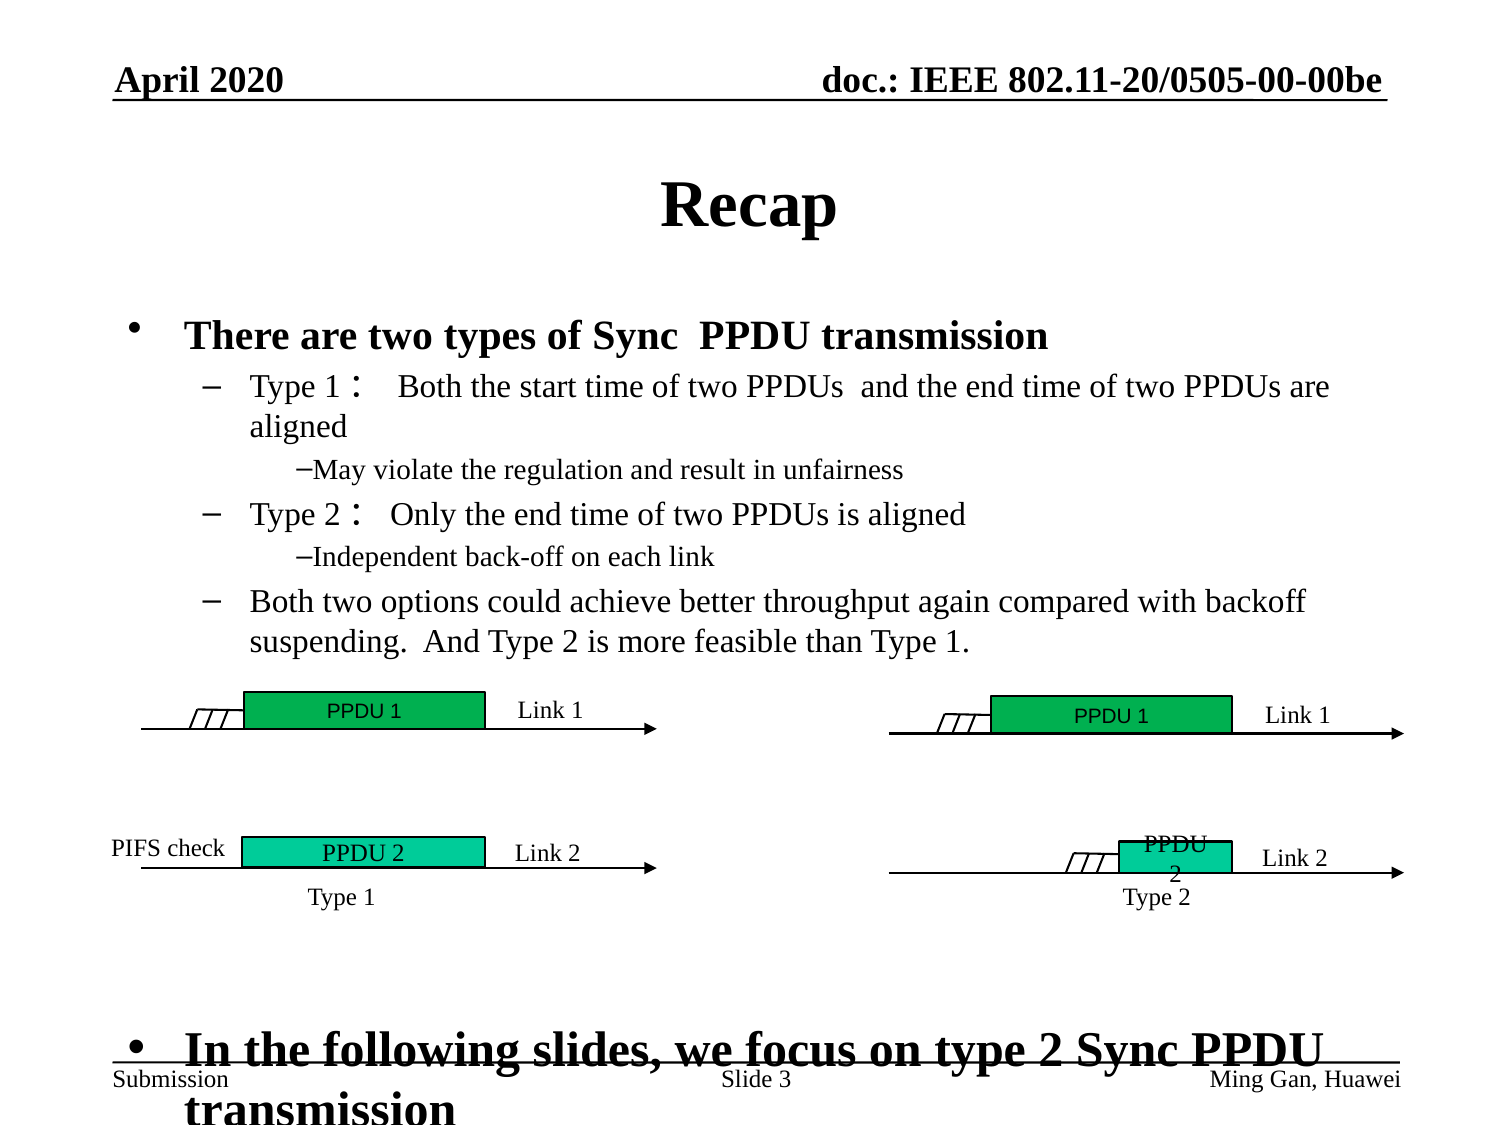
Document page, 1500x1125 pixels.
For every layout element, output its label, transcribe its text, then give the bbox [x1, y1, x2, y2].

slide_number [114, 54, 286, 101]
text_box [95, 686, 657, 919]
footer Ming Gan, Huawei [1206, 1061, 1402, 1093]
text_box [888, 690, 1405, 919]
slide_number Slide 3 [712, 1061, 800, 1093]
list There are two types of Sync PPDU transmission Type 1： Both the start time of two PPDUs and the end time of two PPDUs are aligned May violate the regulation and result in unfairness Type 2：Only the end time of two PPDUs is aligned Independent back-off on each link Both two options could achieve better throughput again compared with backoff suspending. And Type 2 is more feasible than Type 1. In the following slides, we focus on type 2 Sync PPDU transmission [112, 300, 1388, 976]
title Recap [112, 112, 1388, 288]
